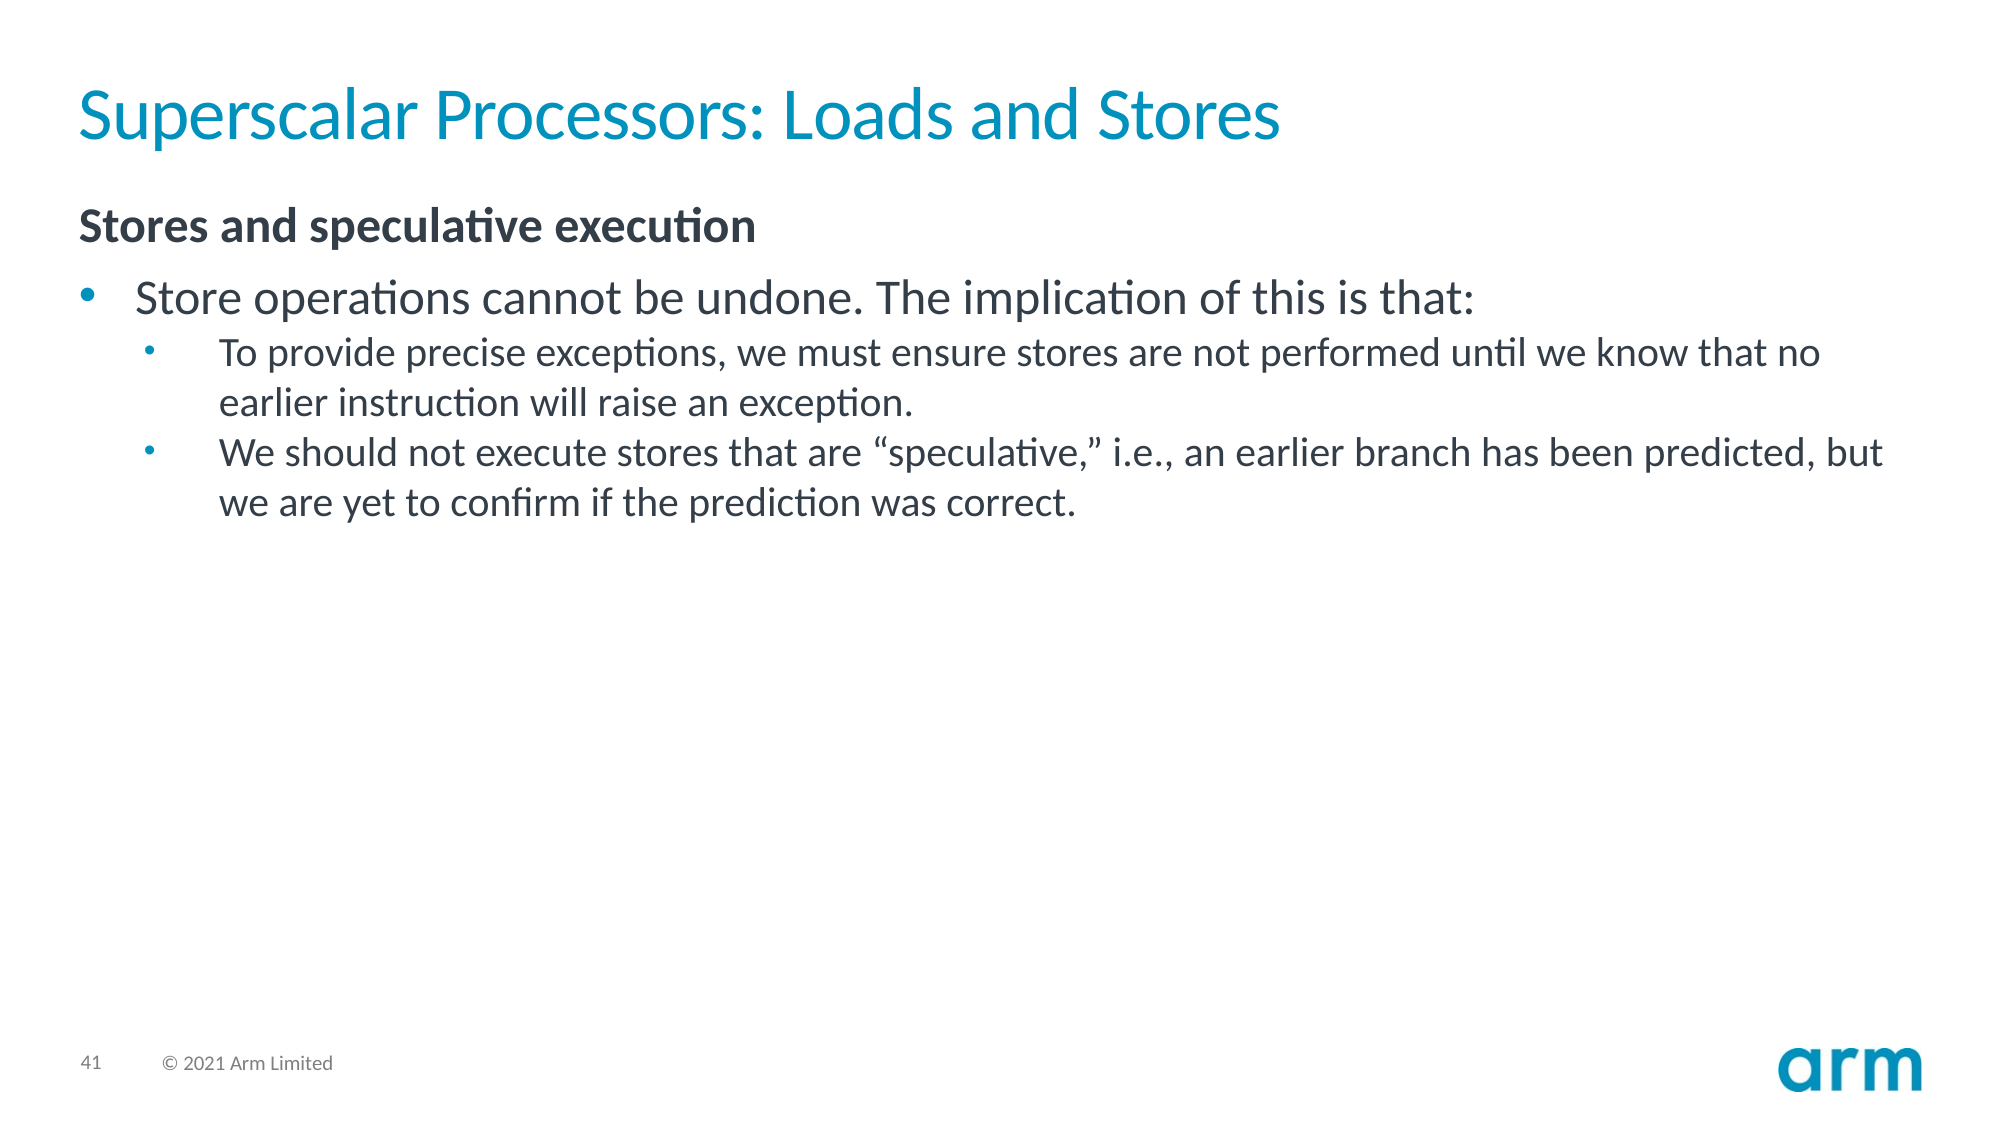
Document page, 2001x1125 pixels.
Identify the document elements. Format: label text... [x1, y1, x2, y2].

picture [1911, 1048, 1922, 1062]
picture [1788, 1056, 1812, 1083]
picture [1803, 1048, 1922, 1092]
list Stores and speculative execution Store operations cannot be undone. The implication of this is that: To provide precise exceptions, we must ensure stores are not performed until we know that no earlier instruction will raise an exception. We should not execute stores that are “speculative,” i.e., an earlier branch has been predicted, but we are yet to confirm if the prediction was correct. [78, 192, 1922, 1004]
picture [1778, 1072, 1794, 1092]
picture [1778, 1048, 1794, 1067]
title Superscalar Processors: Loads and Stores [78, 78, 1922, 186]
picture [1889, 1048, 1903, 1053]
